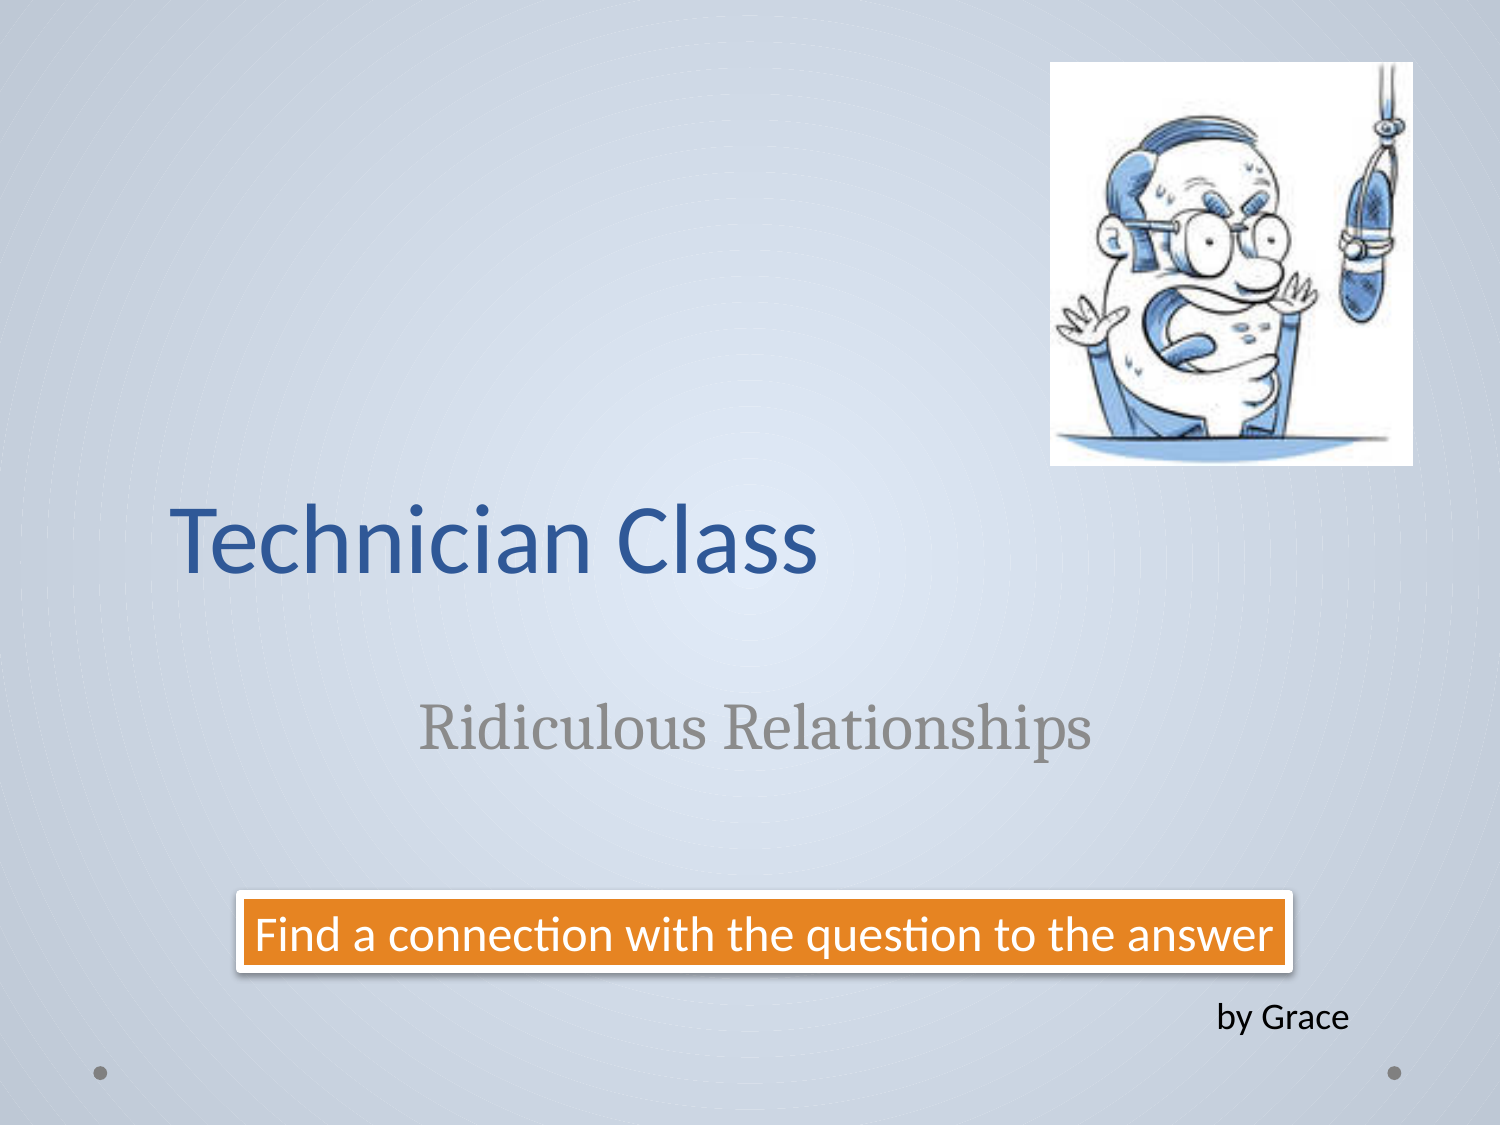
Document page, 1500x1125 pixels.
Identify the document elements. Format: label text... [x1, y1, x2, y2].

text_box Find a connection with the question to the answer [236, 890, 1293, 973]
picture [1049, 62, 1413, 466]
text_box by Grace [1201, 984, 1365, 1090]
title Technician Class [62, 62, 949, 601]
subtitle Ridiculous Relationships [62, 675, 1450, 825]
